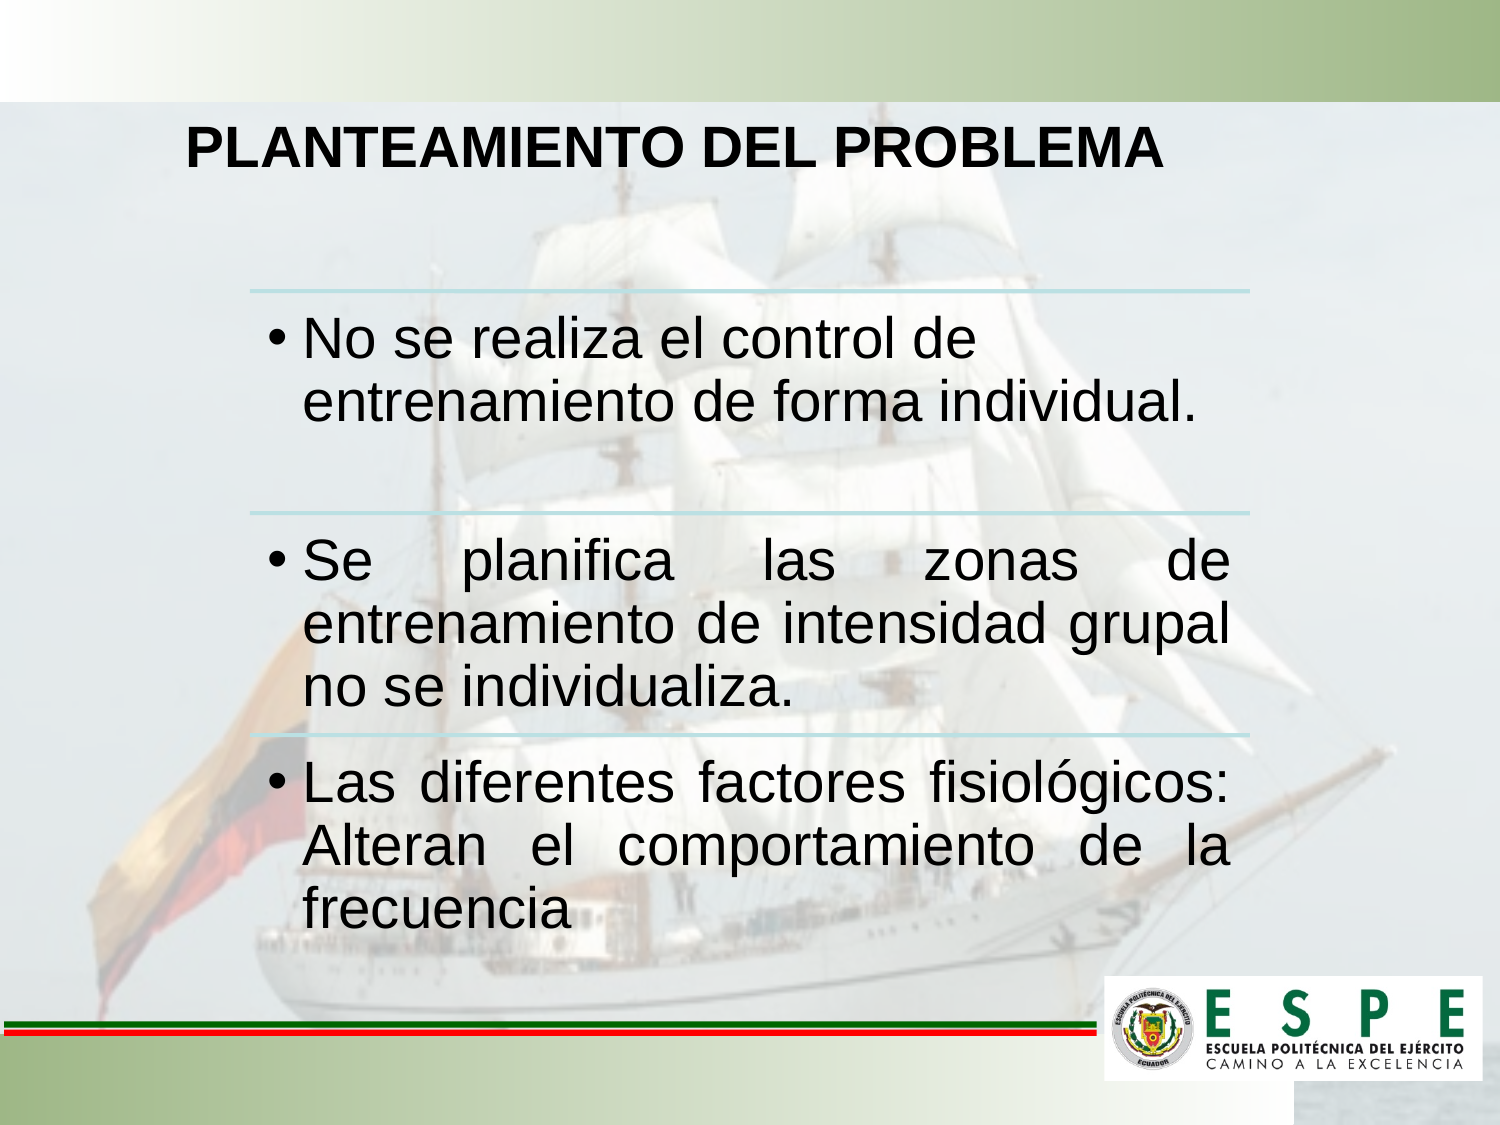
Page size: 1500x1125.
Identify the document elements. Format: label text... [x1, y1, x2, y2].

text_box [249, 290, 1251, 958]
picture [1104, 976, 1483, 1081]
text_box PLANTEAMIENTO DEL PROBLEMA [171, 101, 1447, 257]
